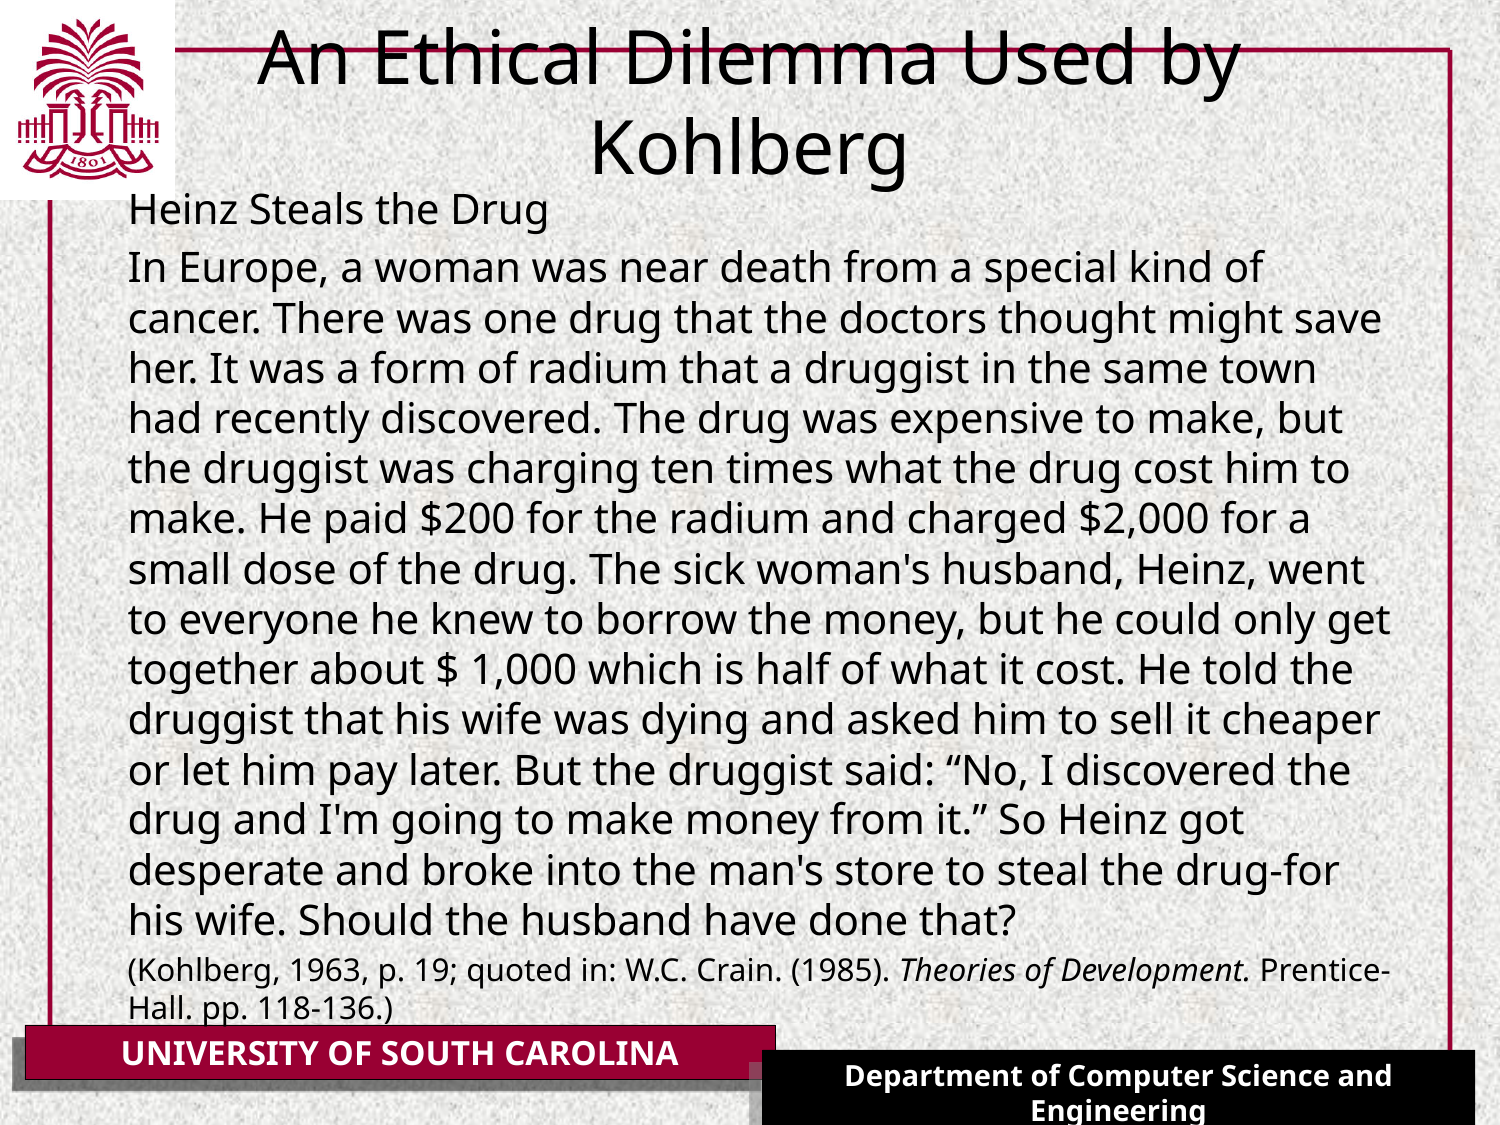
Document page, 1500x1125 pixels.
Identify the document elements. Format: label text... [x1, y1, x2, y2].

picture [13, 1038, 749, 1091]
picture [0, 0, 1500, 1125]
title An Ethical Dilemma Used by Kohlberg [112, 50, 1388, 150]
list Heinz Steals the Drug In Europe, a woman was near death from a special kind of cancer. There was one drug that the doctors thought might save her. It was a form of radium that a druggist in the same town had recently discovered. The drug was expensive to make, but the druggist was charging ten times what the drug cost him to make. He paid $200 for the radium and charged $2,000 for a small dose of the drug. The sick woman's husband, Heinz, went to everyone he knew to borrow the money, but he could only get together about $ 1,000 which is half of what it cost. He told the druggist that his wife was dying and asked him to sell it cheaper or let him pay later. But the druggist said: “No, I discovered the drug and I'm going to make money from it.” So Heinz got desperate and broke into the man's store to steal the drug-for his wife. Should the husband have done that? (Kohlberg, 1963, p. 19; quoted in: W.C. Crain. (1985). Theories of Development. Prentice-Hall. pp. 118-136.) [112, 174, 1413, 1038]
